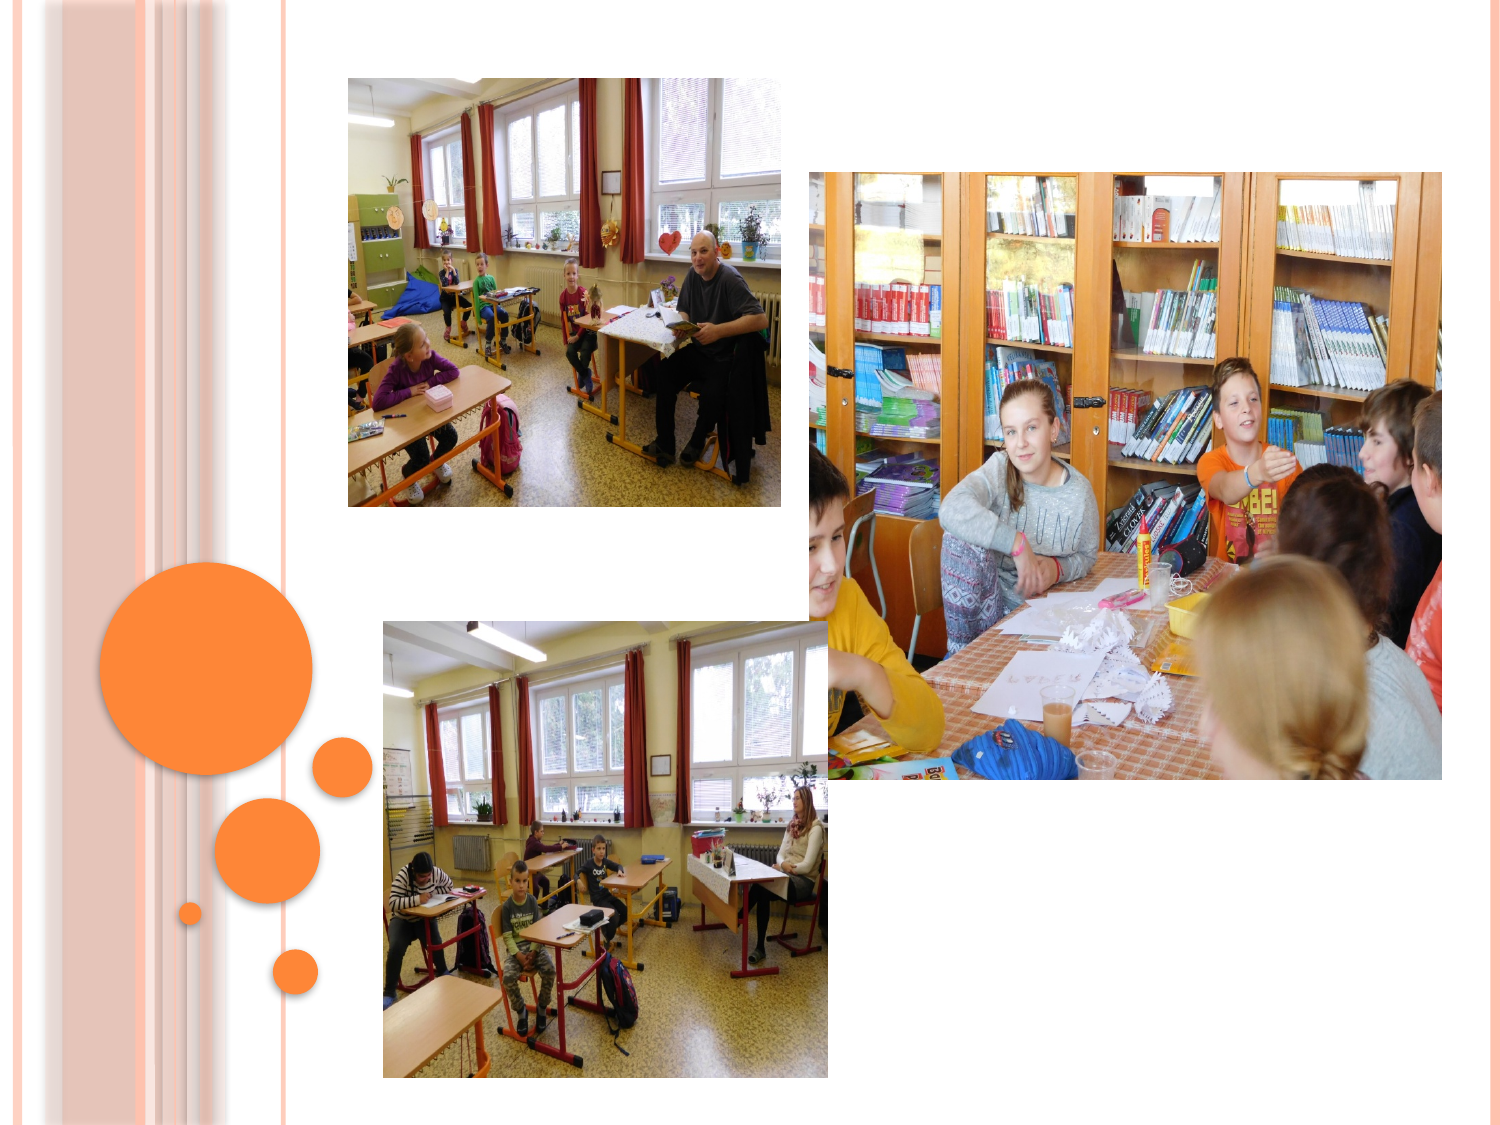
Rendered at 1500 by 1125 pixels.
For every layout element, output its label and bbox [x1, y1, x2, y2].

picture [347, 77, 782, 508]
picture [383, 172, 1442, 1079]
